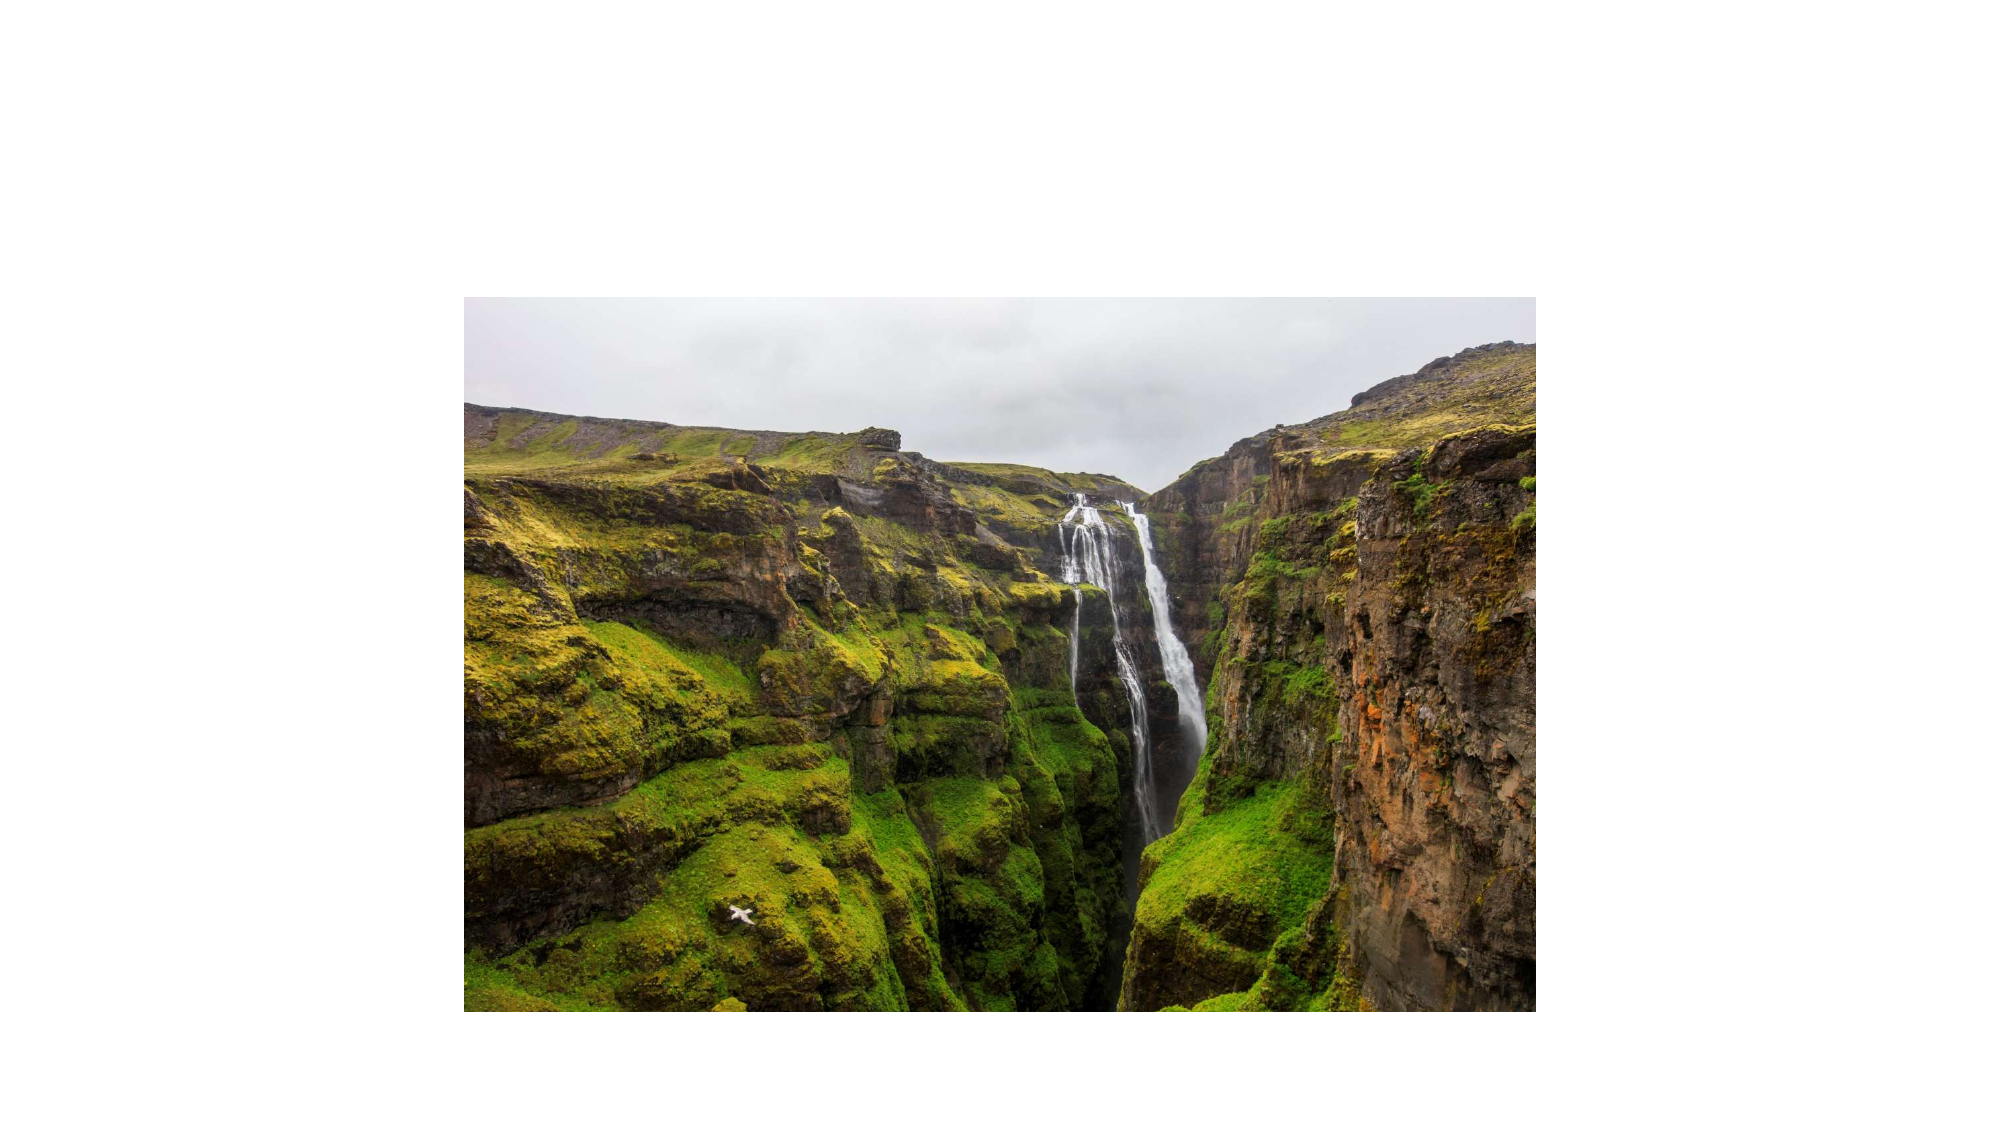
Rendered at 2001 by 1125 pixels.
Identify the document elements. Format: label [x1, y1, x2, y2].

list [464, 297, 1536, 1012]
